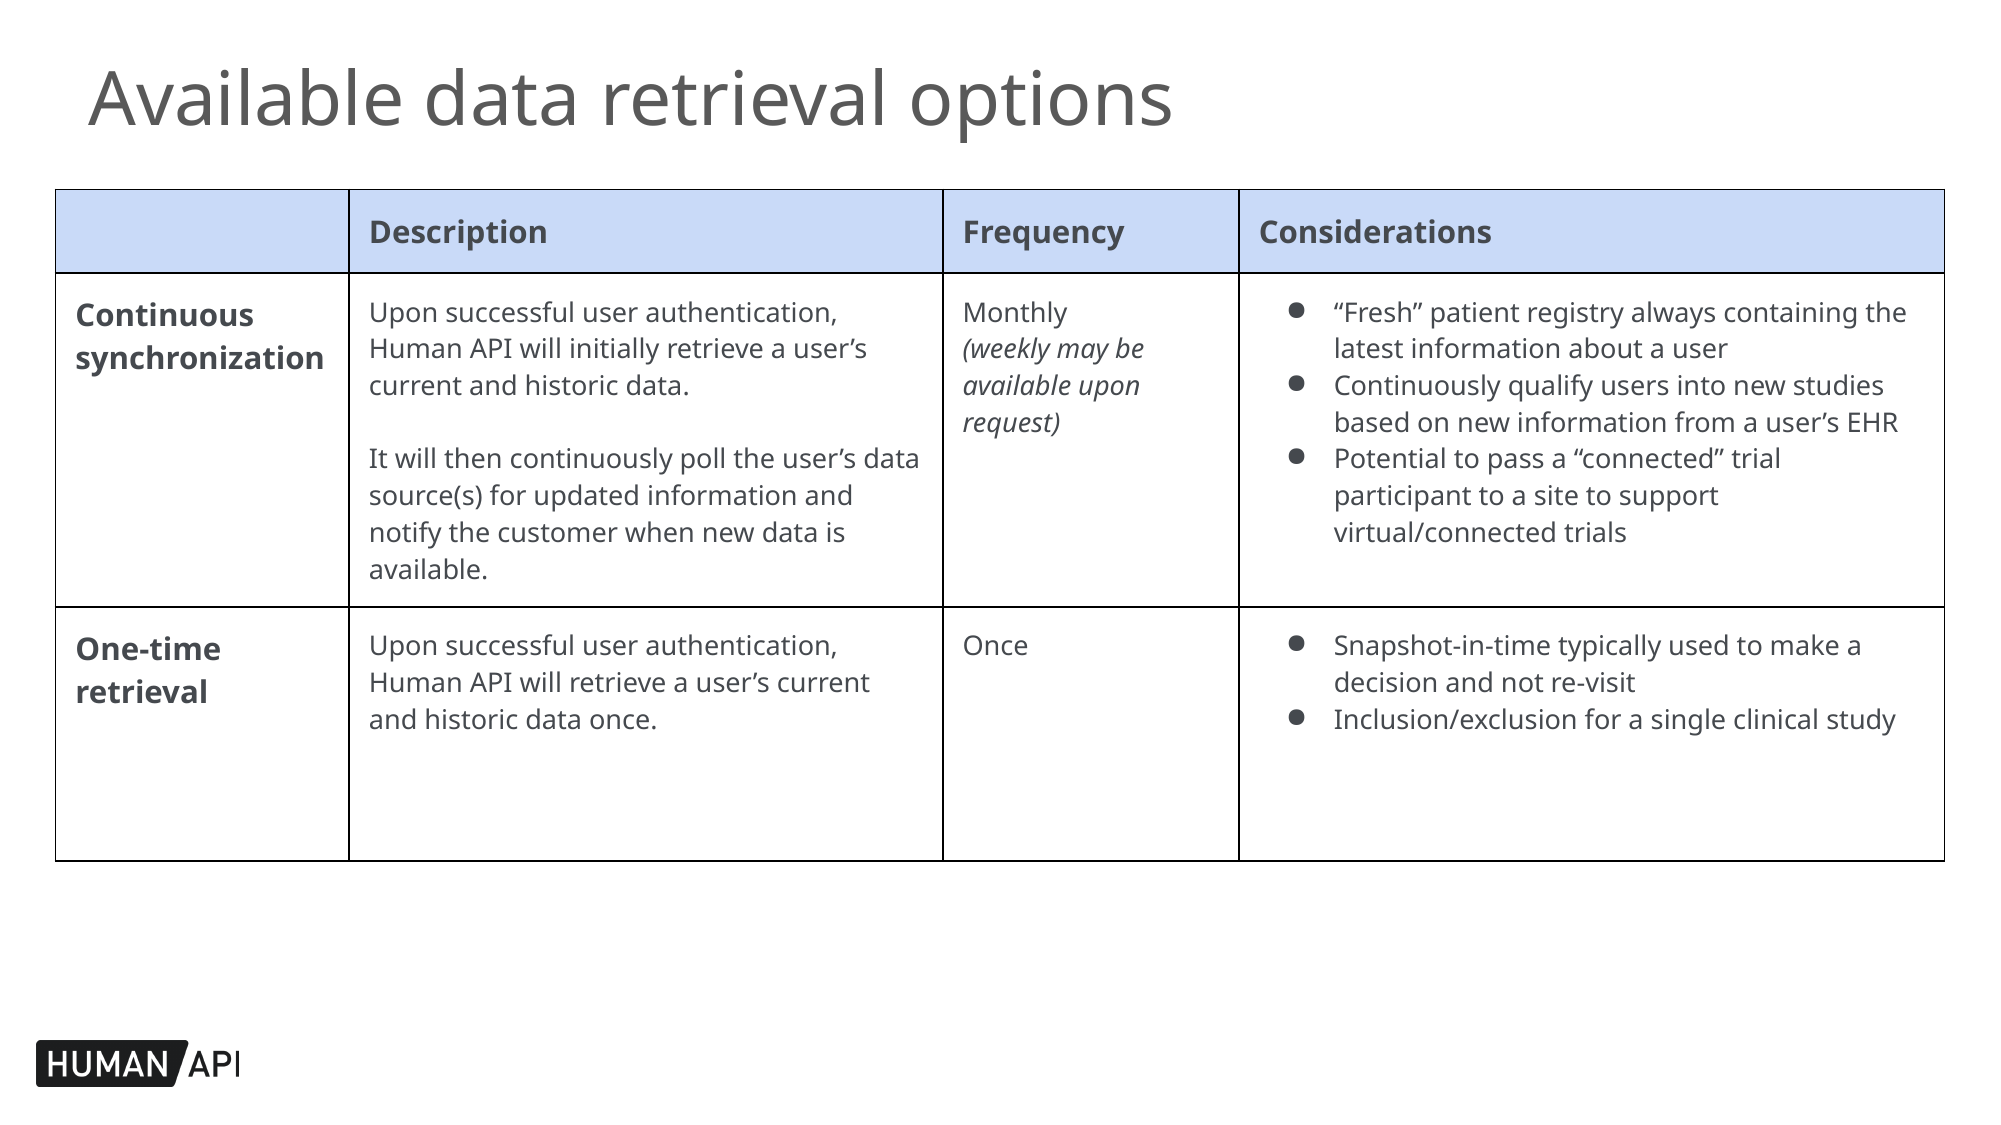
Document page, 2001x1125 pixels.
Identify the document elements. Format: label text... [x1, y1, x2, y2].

table_header Description [350, 190, 942, 272]
table_cell Snapshot-in-time typically used to make a decision and not re-visit Inclusion/exclusion for a single clinical study [1240, 608, 1944, 860]
table_cell “Fresh” patient registry always containing the latest information about a user Continuously qualify users into new studies based on new information from a user’s EHR Potential to pass a “connected” trial participant to a site to support virtual/connected trials [1240, 274, 1944, 606]
table_cell Once [944, 608, 1238, 860]
title Available data retrieval options [68, 30, 1932, 156]
picture [36, 1040, 239, 1087]
table_header Considerations [1240, 190, 1944, 272]
table_cell Upon successful user authentication, Human API will retrieve a user’s current and historic data once. [350, 608, 942, 860]
table_header Frequency [944, 190, 1238, 272]
table_header [56, 190, 348, 272]
table_cell Upon successful user authentication, Human API will initially retrieve a user’s current and historic data. It will then continuously poll the user’s data source(s) for updated information and notify the customer when new data is available. [350, 274, 942, 606]
table_cell Monthly (weekly may be available upon request) [944, 274, 1238, 606]
table_cell One-time retrieval [56, 608, 348, 860]
table_cell Continuous synchronization [56, 274, 348, 606]
